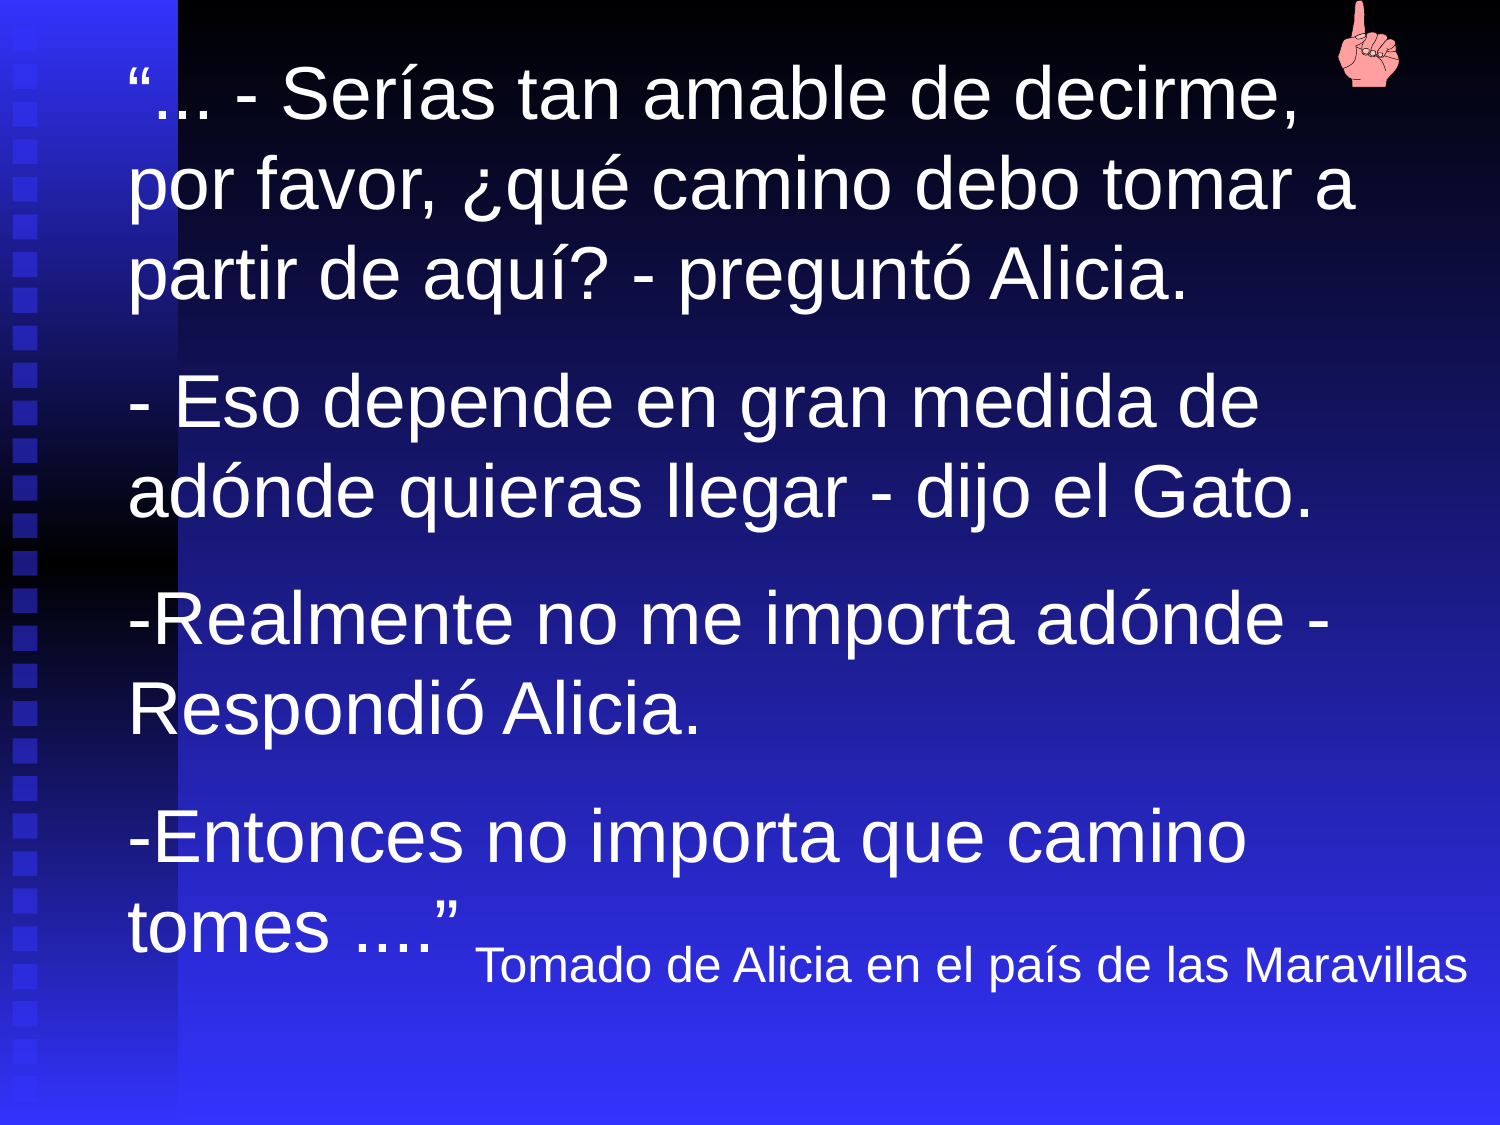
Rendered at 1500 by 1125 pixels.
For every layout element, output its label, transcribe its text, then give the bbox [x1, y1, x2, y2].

text_box Tomado de Alicia en el país de las Maravillas [459, 924, 1484, 1000]
text_box “... - Serías tan amable de decirme, por favor, ¿qué camino debo tomar a partir de aquí? - preguntó Alicia. - Eso depende en gran medida de adónde quieras llegar - dijo el Gato. -Realmente no me importa adónde - Respondió Alicia. -Entonces no importa que camino tomes ....” [112, 37, 1400, 975]
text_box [1337, 0, 1401, 88]
